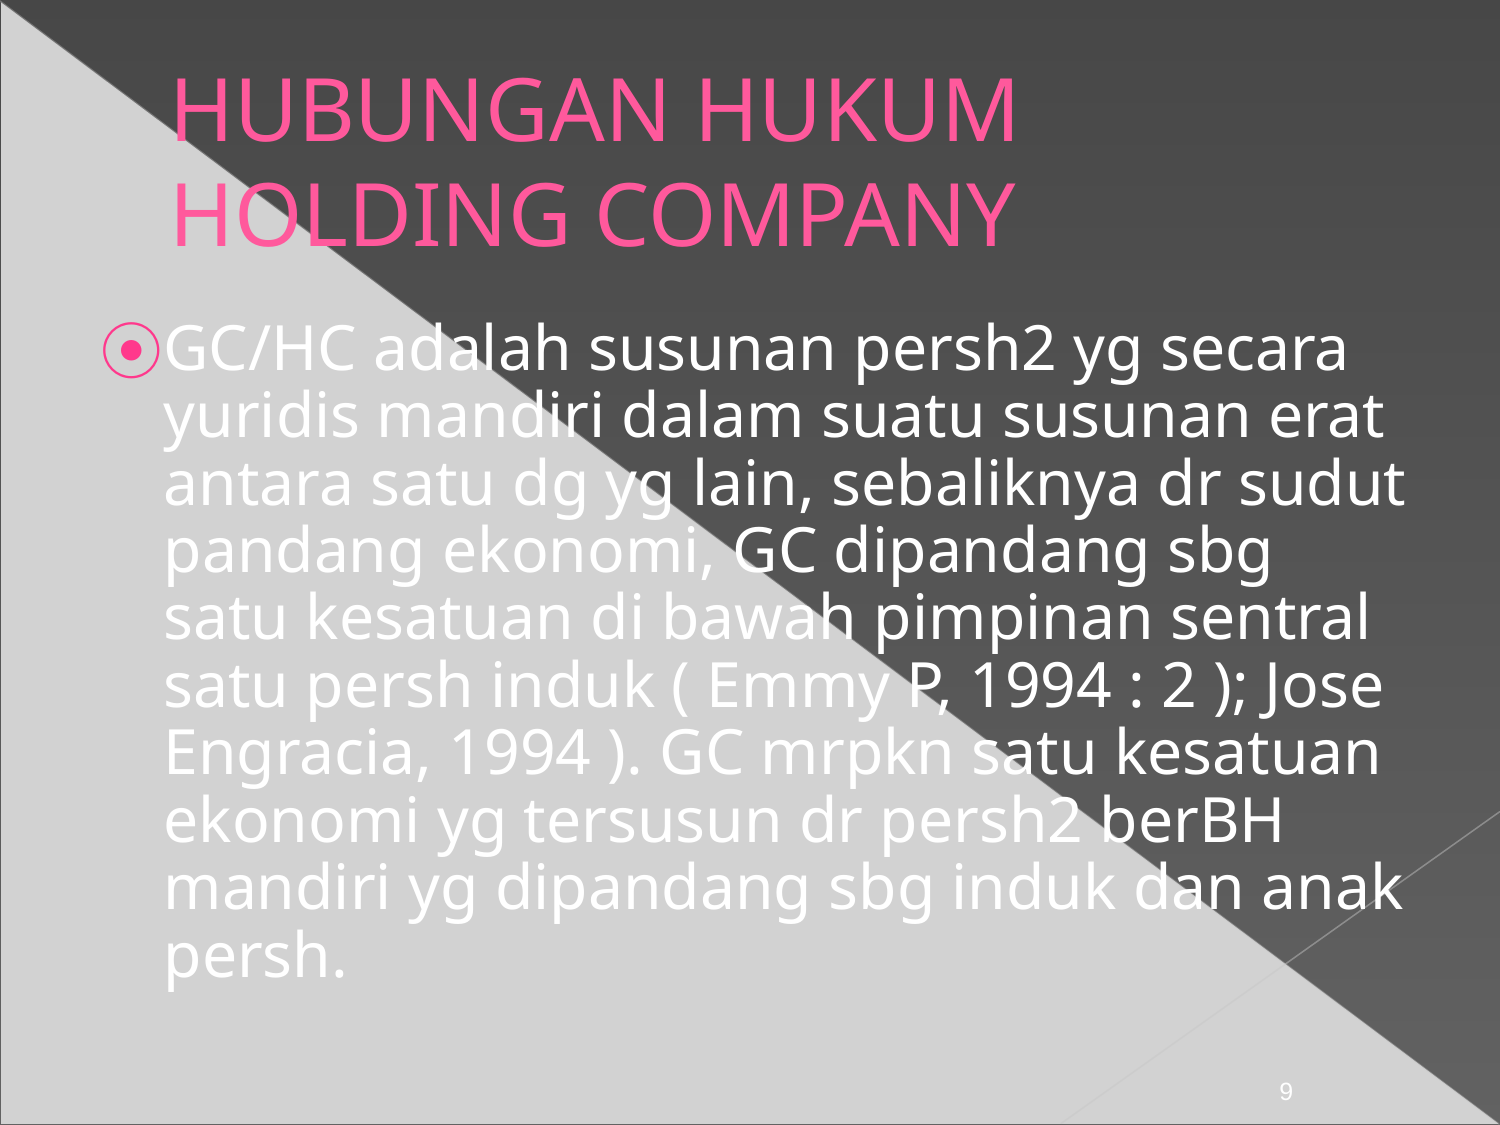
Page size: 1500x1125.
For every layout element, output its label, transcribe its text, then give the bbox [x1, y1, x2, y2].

text_box ‹#› [1245, 1063, 1328, 1113]
title HUBUNGAN HUKUM HOLDING COMPANY [75, 43, 1425, 273]
list GC/HC adalah susunan persh2 yg secara yuridis mandiri dalam suatu susunan erat antara satu dg yg lain, sebaliknya dr sudut pandang ekonomi, GC dipandang sbg satu kesatuan di bawah pimpinan sentral satu persh induk ( Emmy P, 1994 : 2 ); Jose Engracia, 1994 ). GC mrpkn satu kesatuan ekonomi yg tersusun dr persh2 berBH mandiri yg dipandang sbg induk dan anak persh. [75, 308, 1425, 1059]
